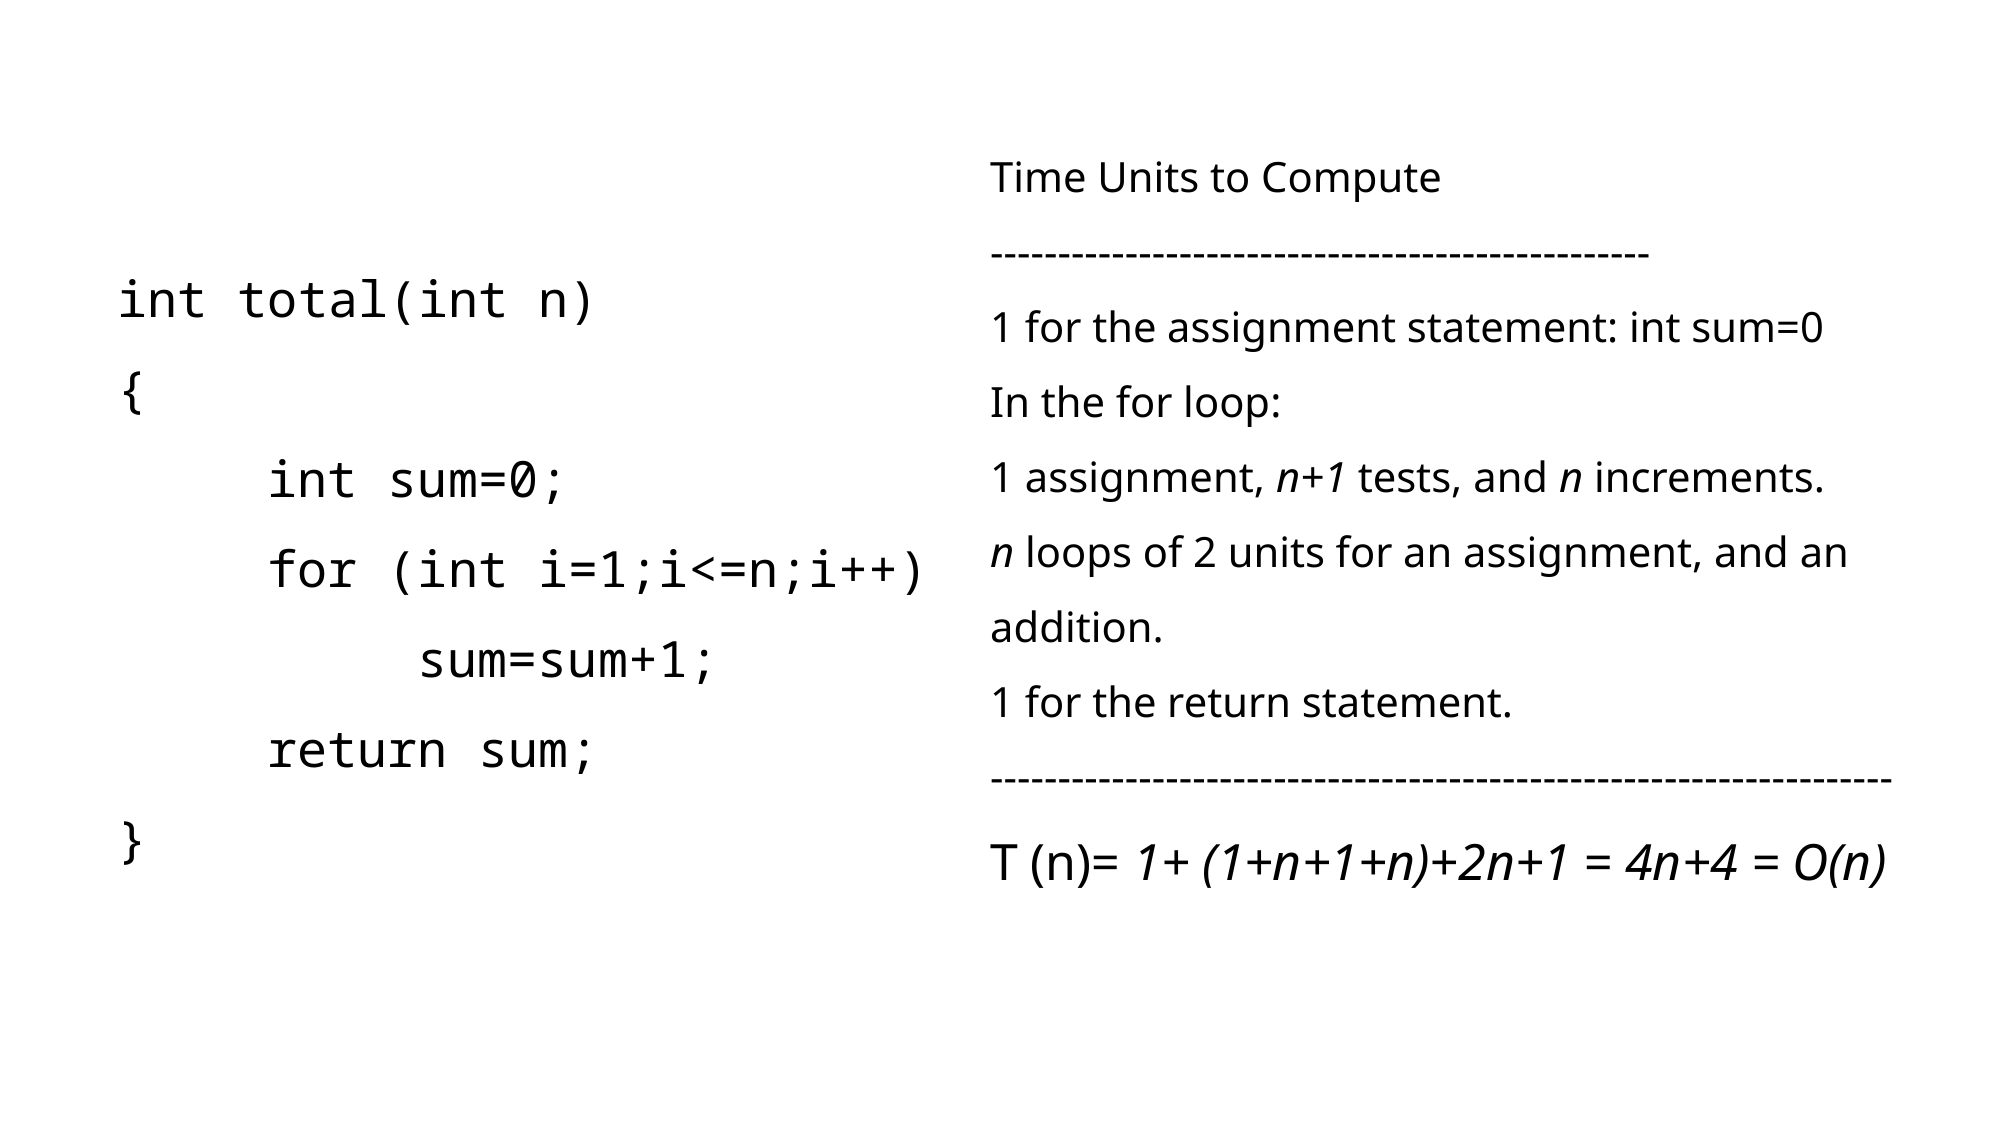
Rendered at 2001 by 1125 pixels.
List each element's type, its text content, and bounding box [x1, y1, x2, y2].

text_box int total(int n) { int sum=0; for (int i=1;i<=n;i++) sum=sum+1; return sum; } [103, 230, 975, 935]
text_box Time Units to Compute ------------------------------------------------- 1 for the assignment statement: int sum=0 In the for loop: 1 assignment, n+1 tests, and n increments. n loops of 2 units for an assignment, and an addition. 1 for the return statement. ------------------------------------------------------------------- T (n)= 1+ (1+n+1+n)+2n+1 = 4n+4 = O(n) [975, 118, 1976, 949]
